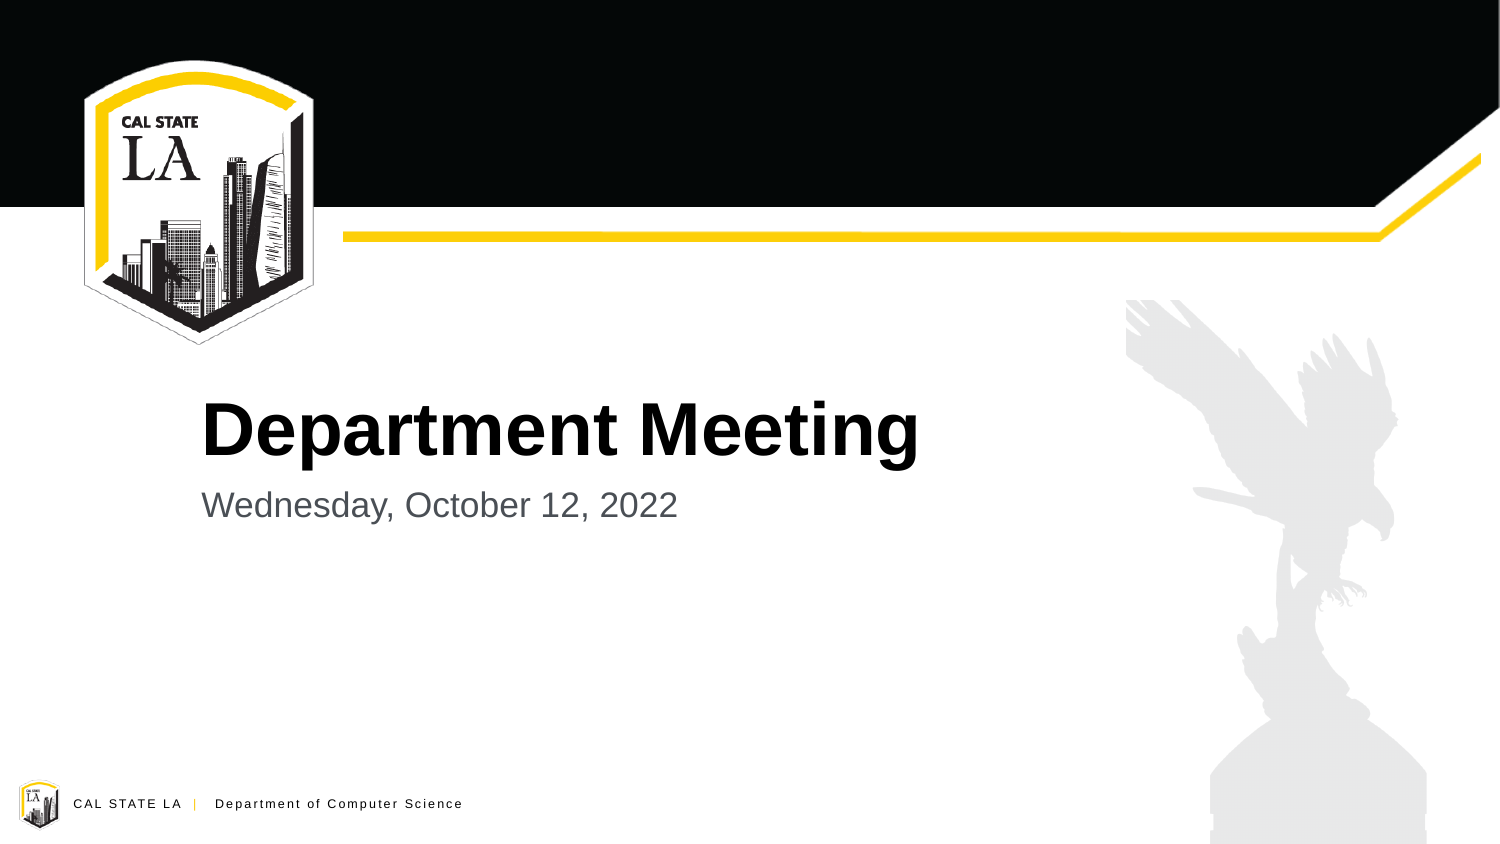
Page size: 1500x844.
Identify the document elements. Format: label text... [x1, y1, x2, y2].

picture [0, 0, 1500, 348]
subtitle Wednesday, October 12, 2022 [186, 474, 1114, 691]
title Department Meeting [186, 380, 1114, 471]
picture [13, 774, 66, 831]
